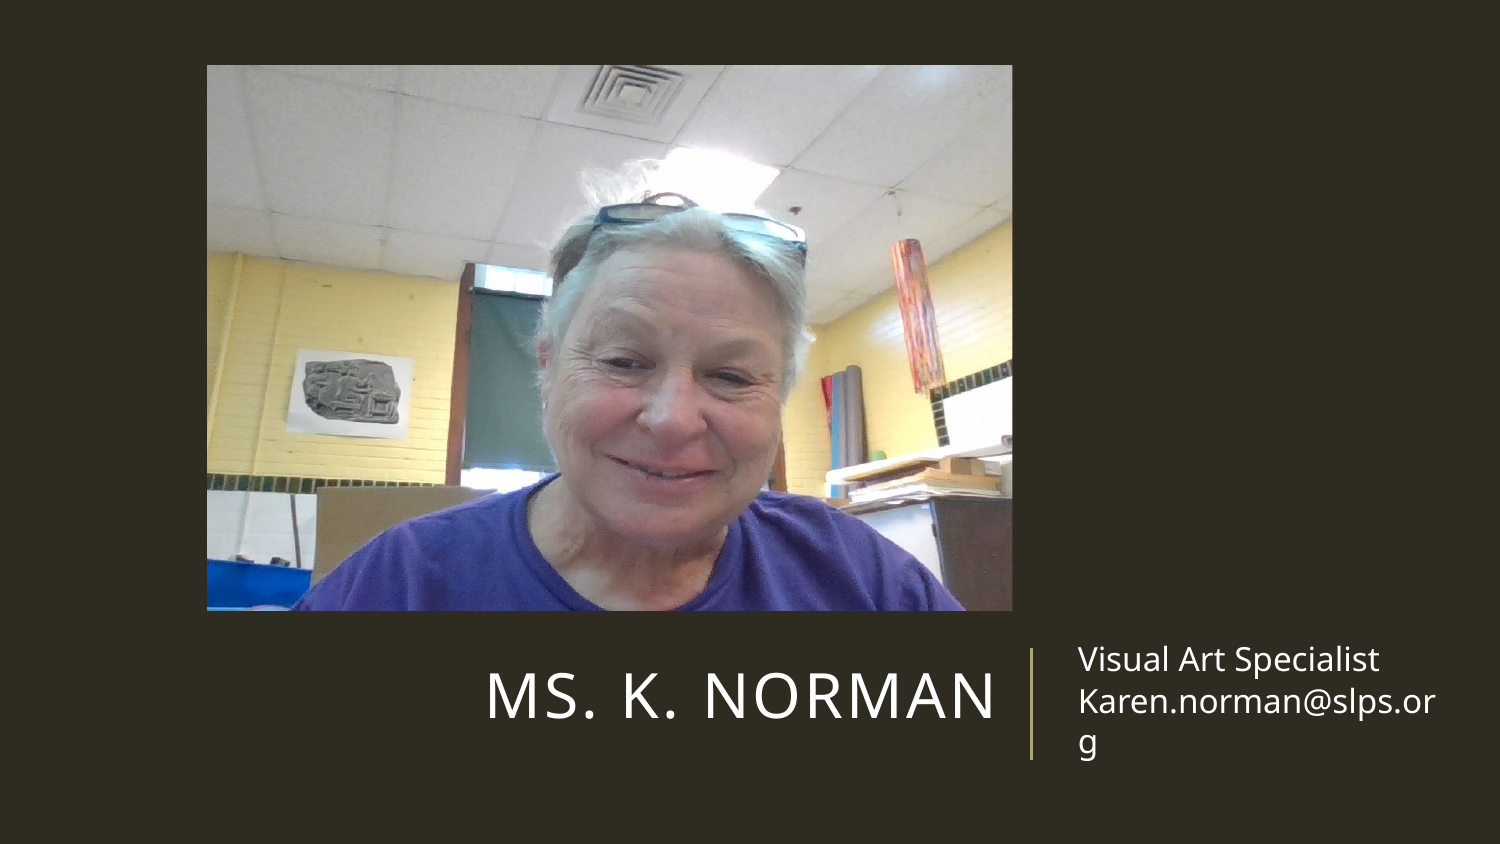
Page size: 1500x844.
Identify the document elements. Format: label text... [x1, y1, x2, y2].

title Ms. K. Norman [56, 610, 1013, 791]
picture [206, 65, 1013, 611]
list Visual Art Specialist Karen.norman@slps.org [1062, 629, 1457, 810]
